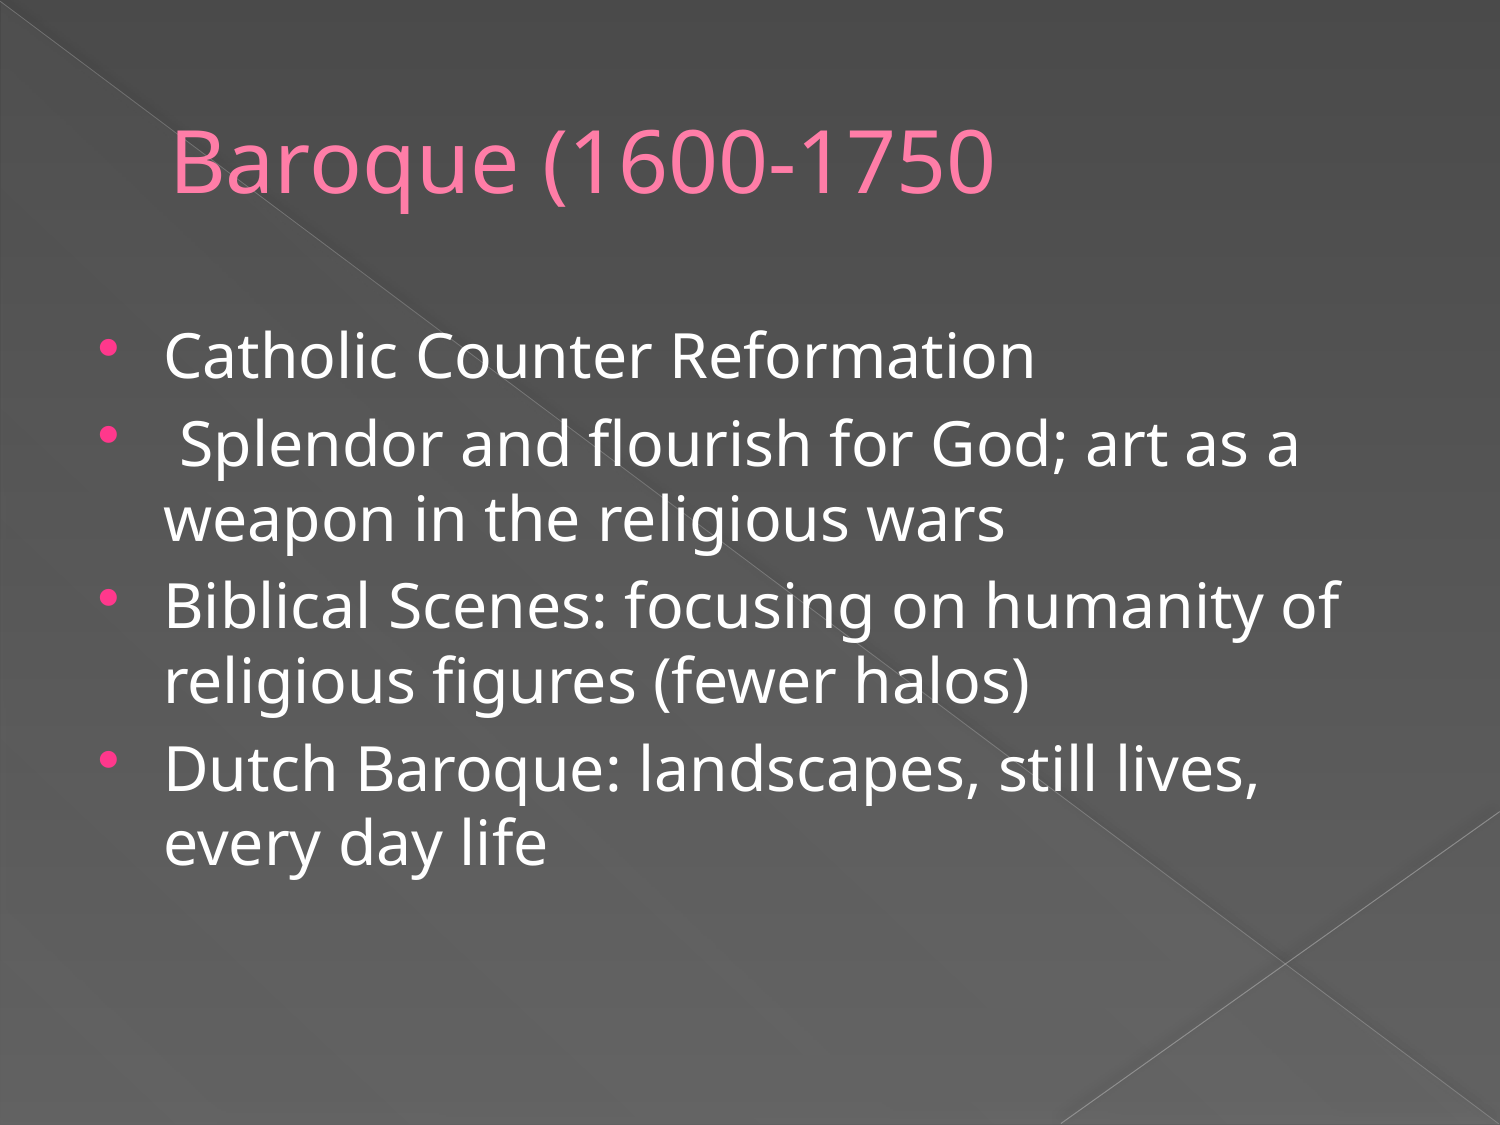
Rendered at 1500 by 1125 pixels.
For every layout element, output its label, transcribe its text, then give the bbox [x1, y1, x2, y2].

list Catholic Counter Reformation Splendor and flourish for God; art as a weapon in the religious wars Biblical Scenes: focusing on humanity of religious figures (fewer halos) Dutch Baroque: landscapes, still lives, every day life [75, 308, 1425, 1059]
title Baroque (1600-1750 [75, 43, 1425, 274]
